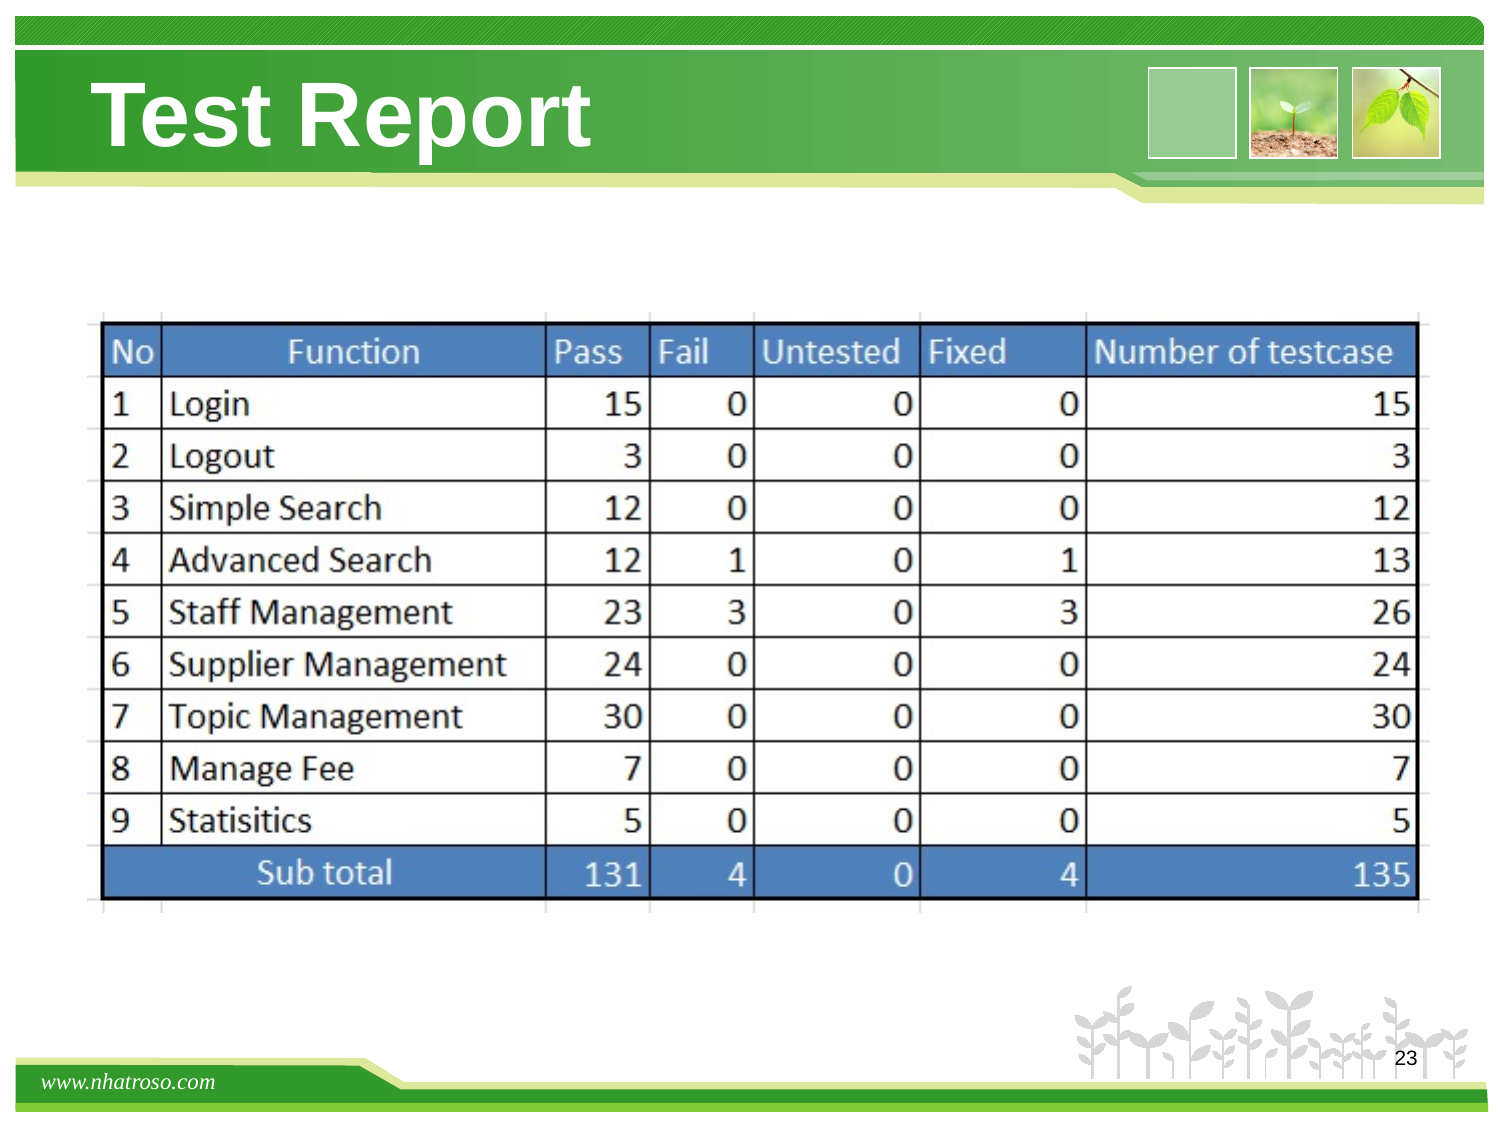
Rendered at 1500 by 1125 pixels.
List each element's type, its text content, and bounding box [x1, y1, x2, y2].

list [87, 312, 1430, 913]
picture [1251, 69, 1337, 157]
picture [1353, 69, 1439, 157]
title Test Report [75, 39, 1138, 182]
slide_number 23 [1167, 1037, 1433, 1085]
